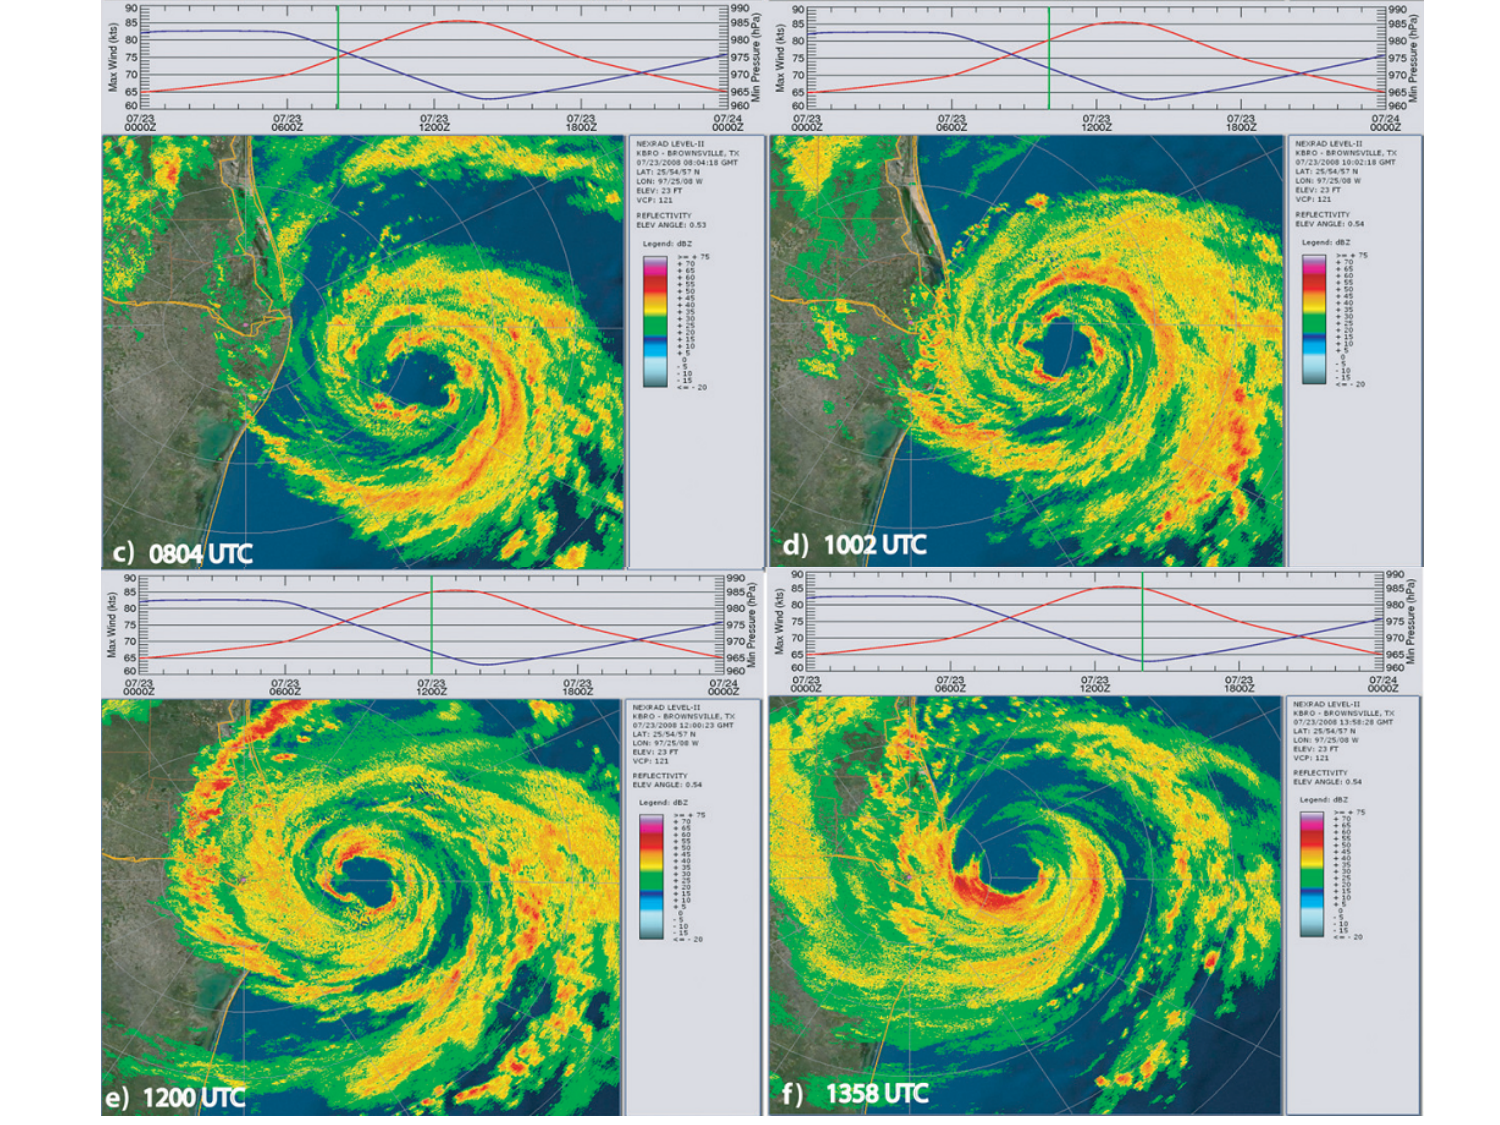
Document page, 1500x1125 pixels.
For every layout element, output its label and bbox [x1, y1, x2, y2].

picture [100, 0, 1424, 1116]
picture [252, 1102, 260, 1113]
